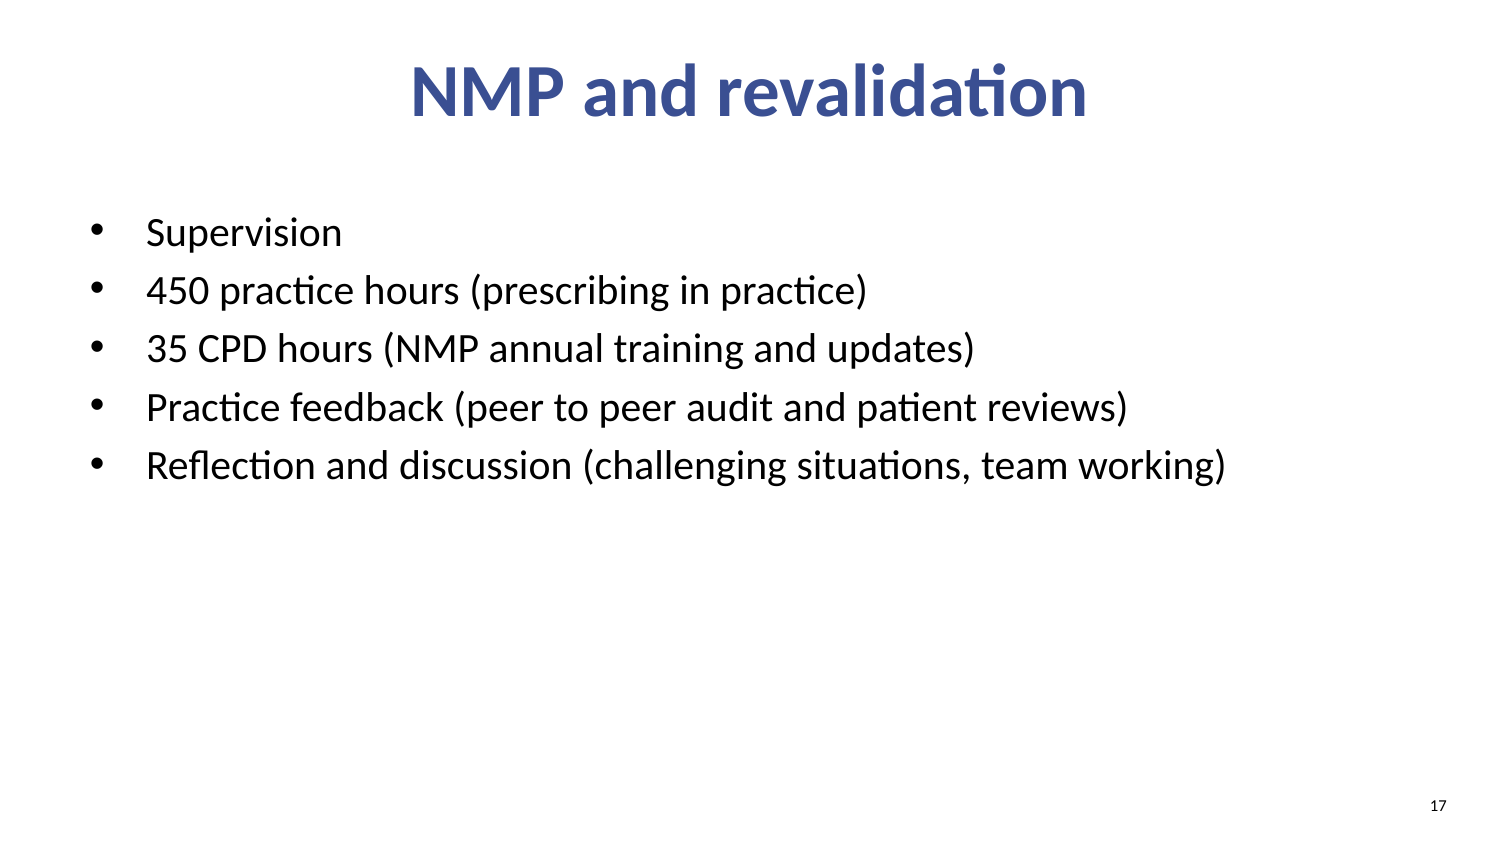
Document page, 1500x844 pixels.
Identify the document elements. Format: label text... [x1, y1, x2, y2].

slide_number 17 [1038, 782, 1462, 828]
list Supervision 450 practice hours (prescribing in practice) 35 CPD hours (NMP annual training and updates) Practice feedback (peer to peer audit and patient reviews) Reflection and discussion (challenging situations, team working) [75, 196, 1425, 754]
title NMP and revalidation [75, 33, 1425, 175]
